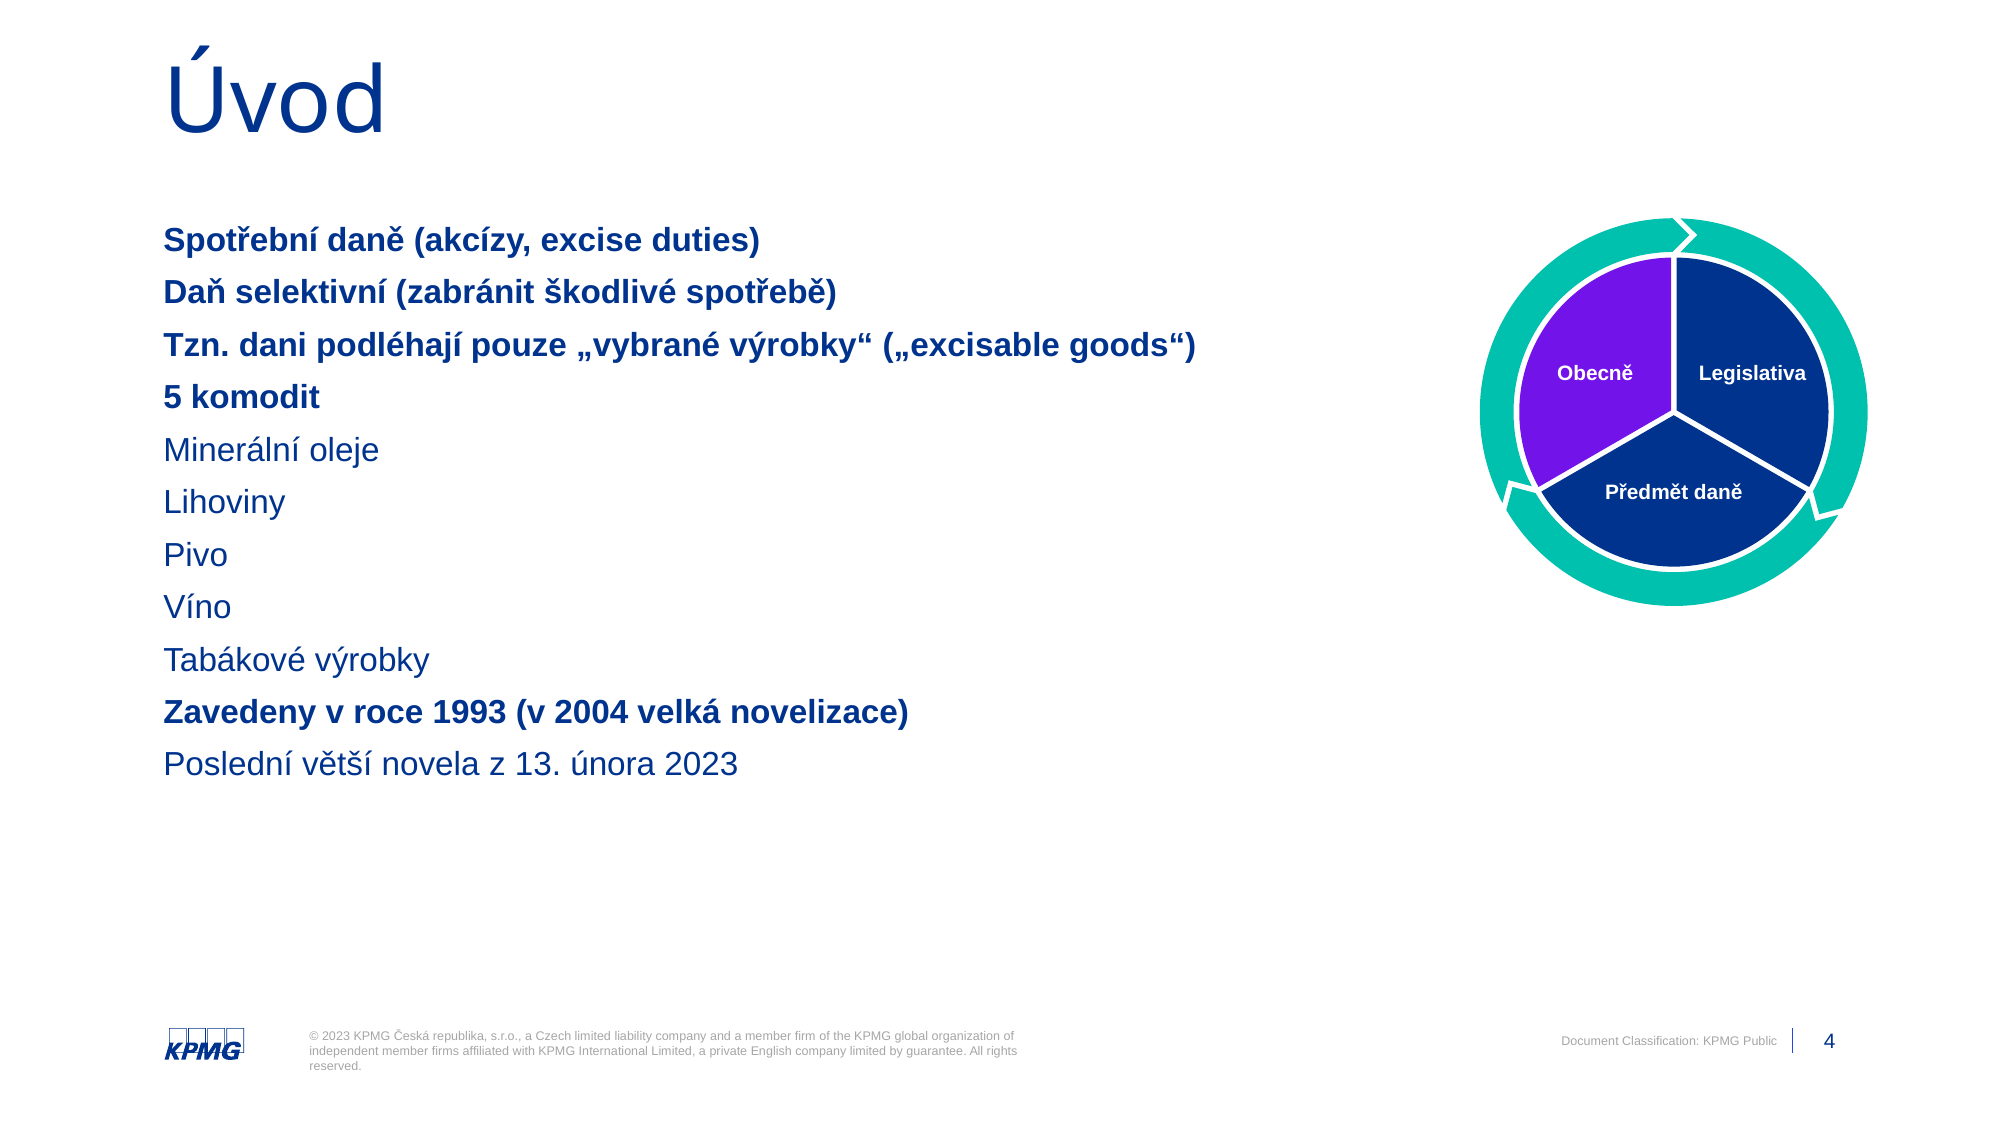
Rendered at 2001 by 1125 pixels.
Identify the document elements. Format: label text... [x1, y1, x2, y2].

title Úvod [163, 70, 1838, 159]
list Spotřební daně (akcízy, excise duties) Daň selektivní (zabránit škodlivé spotřebě) Tzn. dani podléhají pouze „vybrané výrobky“ („excisable goods“) 5 komodit Minerální oleje Lihoviny Pivo Víno Tabákové výrobky Zavedeny v roce 1993 (v 2004 velká novelizace) Poslední větší novela z 13. února 2023 [163, 218, 1837, 965]
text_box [1479, 218, 1868, 606]
